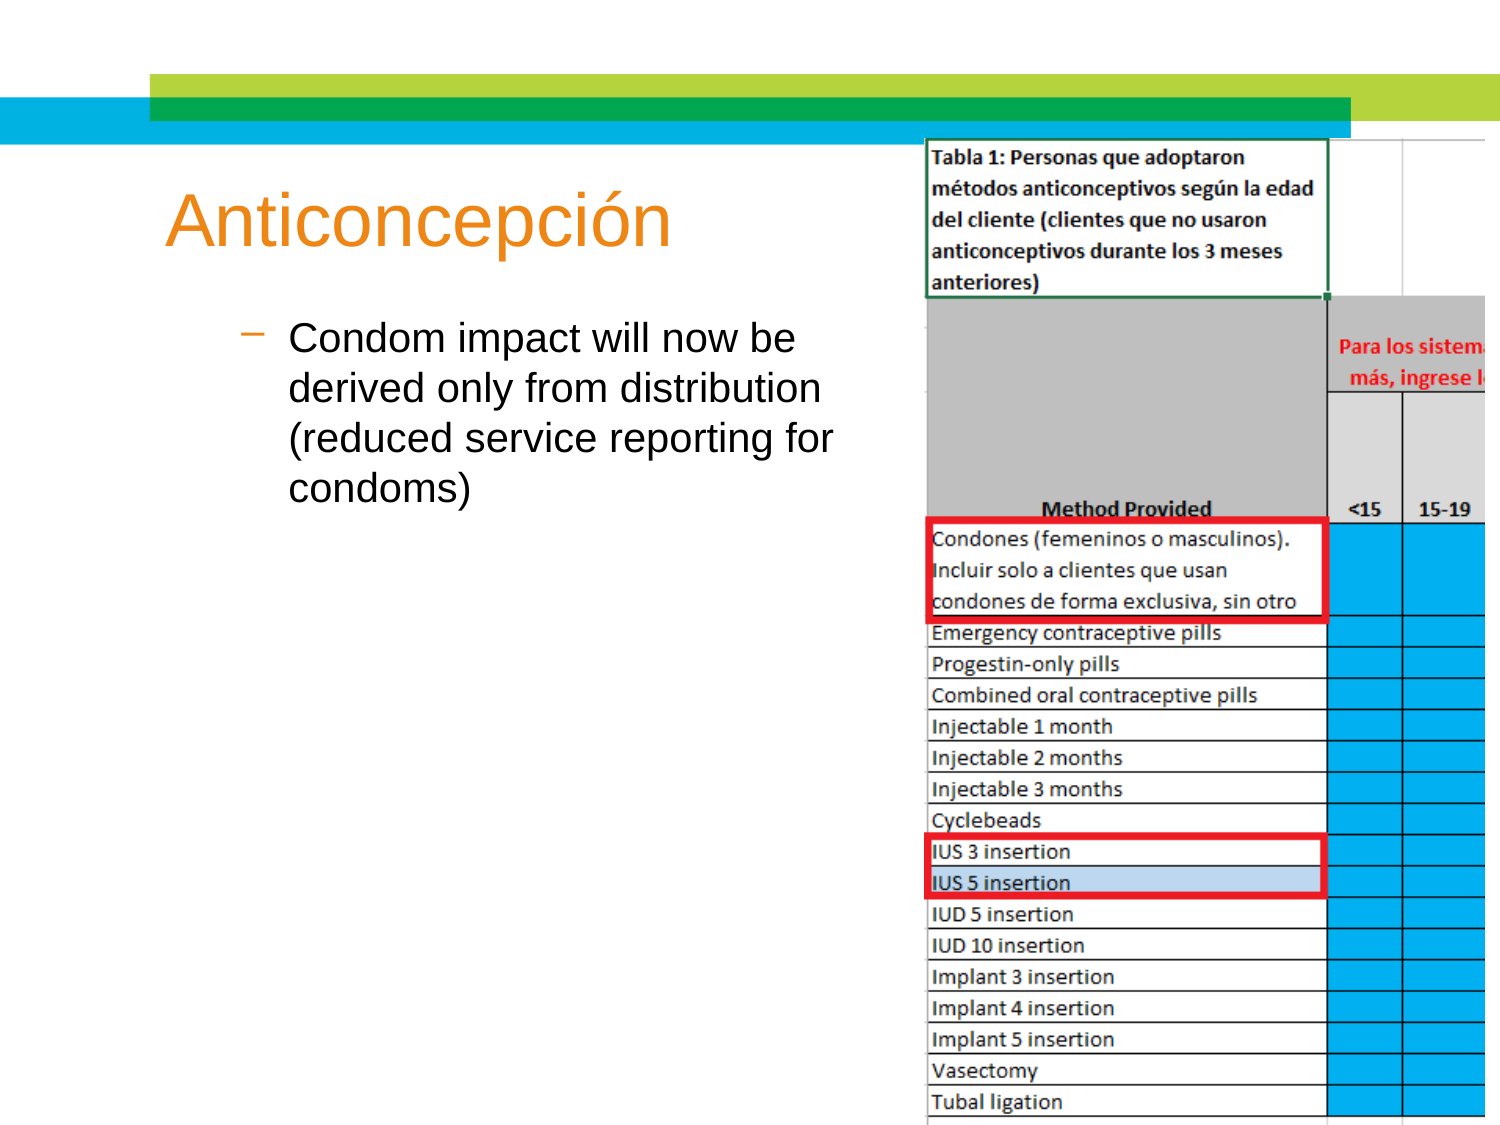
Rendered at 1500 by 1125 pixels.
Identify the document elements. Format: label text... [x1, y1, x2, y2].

title Anticoncepción [149, 162, 919, 272]
list Condom impact will now be derived only from distribution (reduced service reporting for condoms) [151, 302, 863, 819]
picture [0, 0, 1500, 1125]
